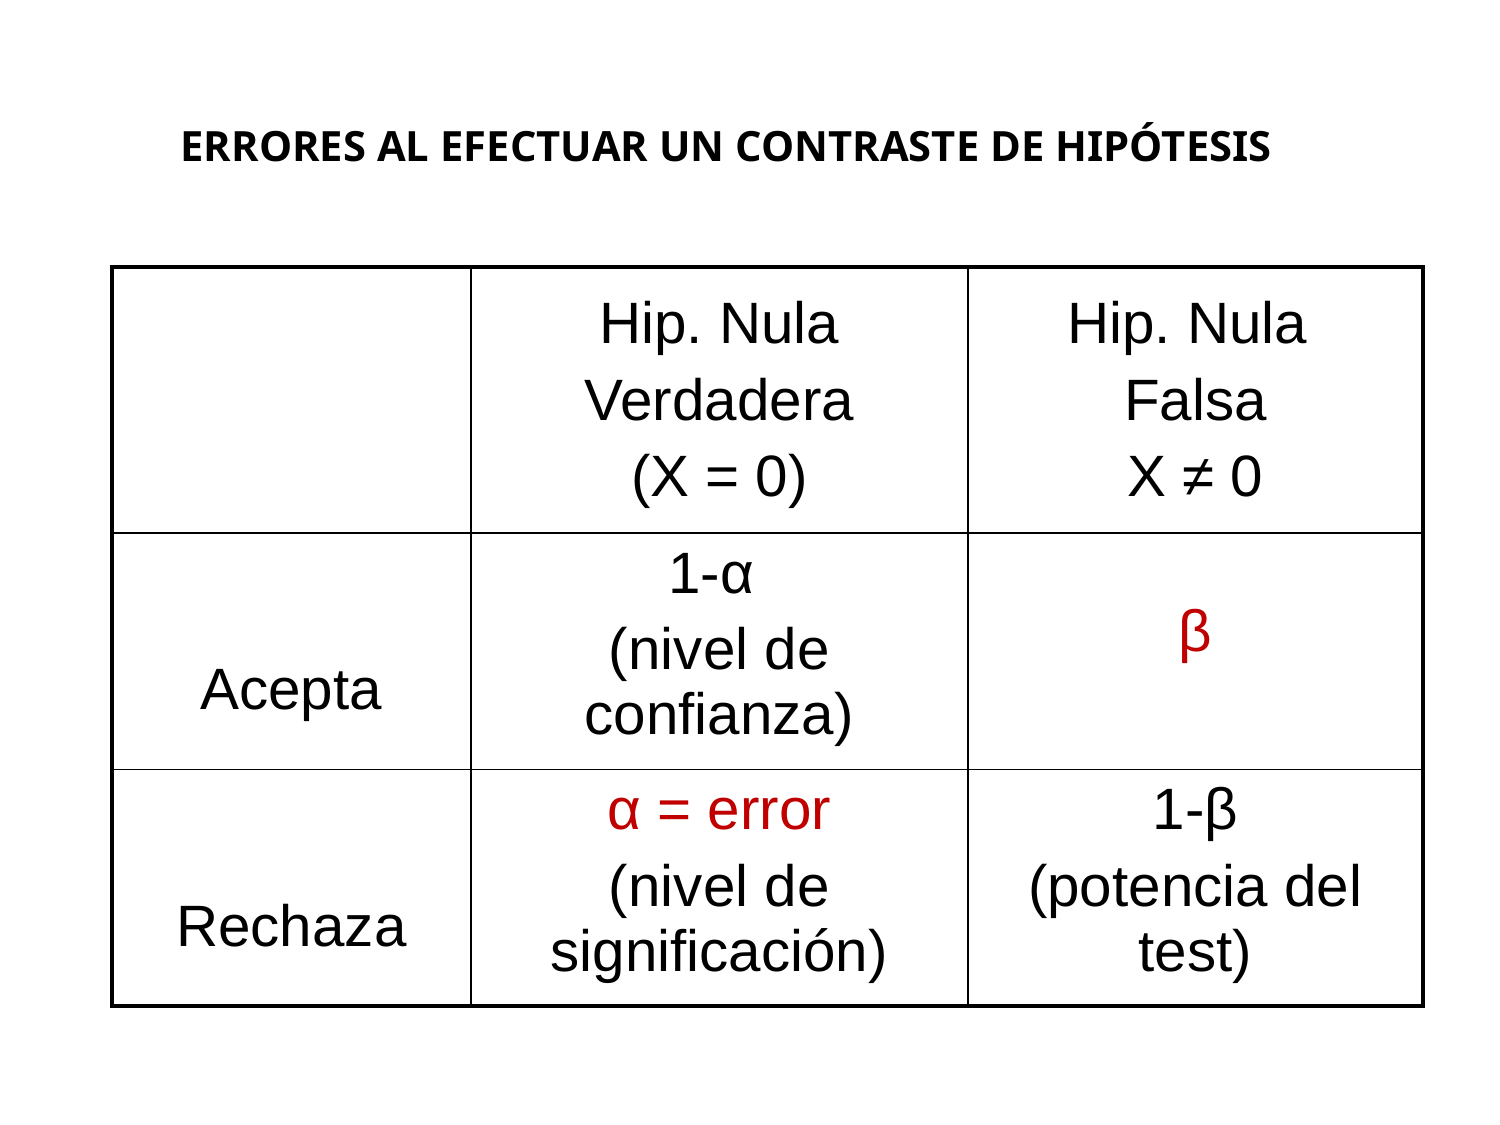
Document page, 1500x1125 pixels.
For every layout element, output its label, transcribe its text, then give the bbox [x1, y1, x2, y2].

text_box ERRORES AL EFECTUAR UN CONTRASTE DE HIPÓTESIS [88, 112, 1365, 178]
table_header Hip. Nula Verdadera (X = 0) [472, 269, 967, 532]
table_header [114, 269, 470, 532]
table_cell 1-α (nivel de confianza) [472, 534, 967, 769]
table_header Hip. Nula Falsa X ≠ 0 [969, 269, 1421, 532]
table_cell 1-β (potencia del test) [969, 770, 1421, 1004]
table_cell α = error (nivel de significación) [472, 770, 967, 1004]
table_cell Rechaza [114, 770, 470, 1004]
table_cell Acepta [114, 534, 470, 769]
table_cell β [969, 534, 1421, 769]
